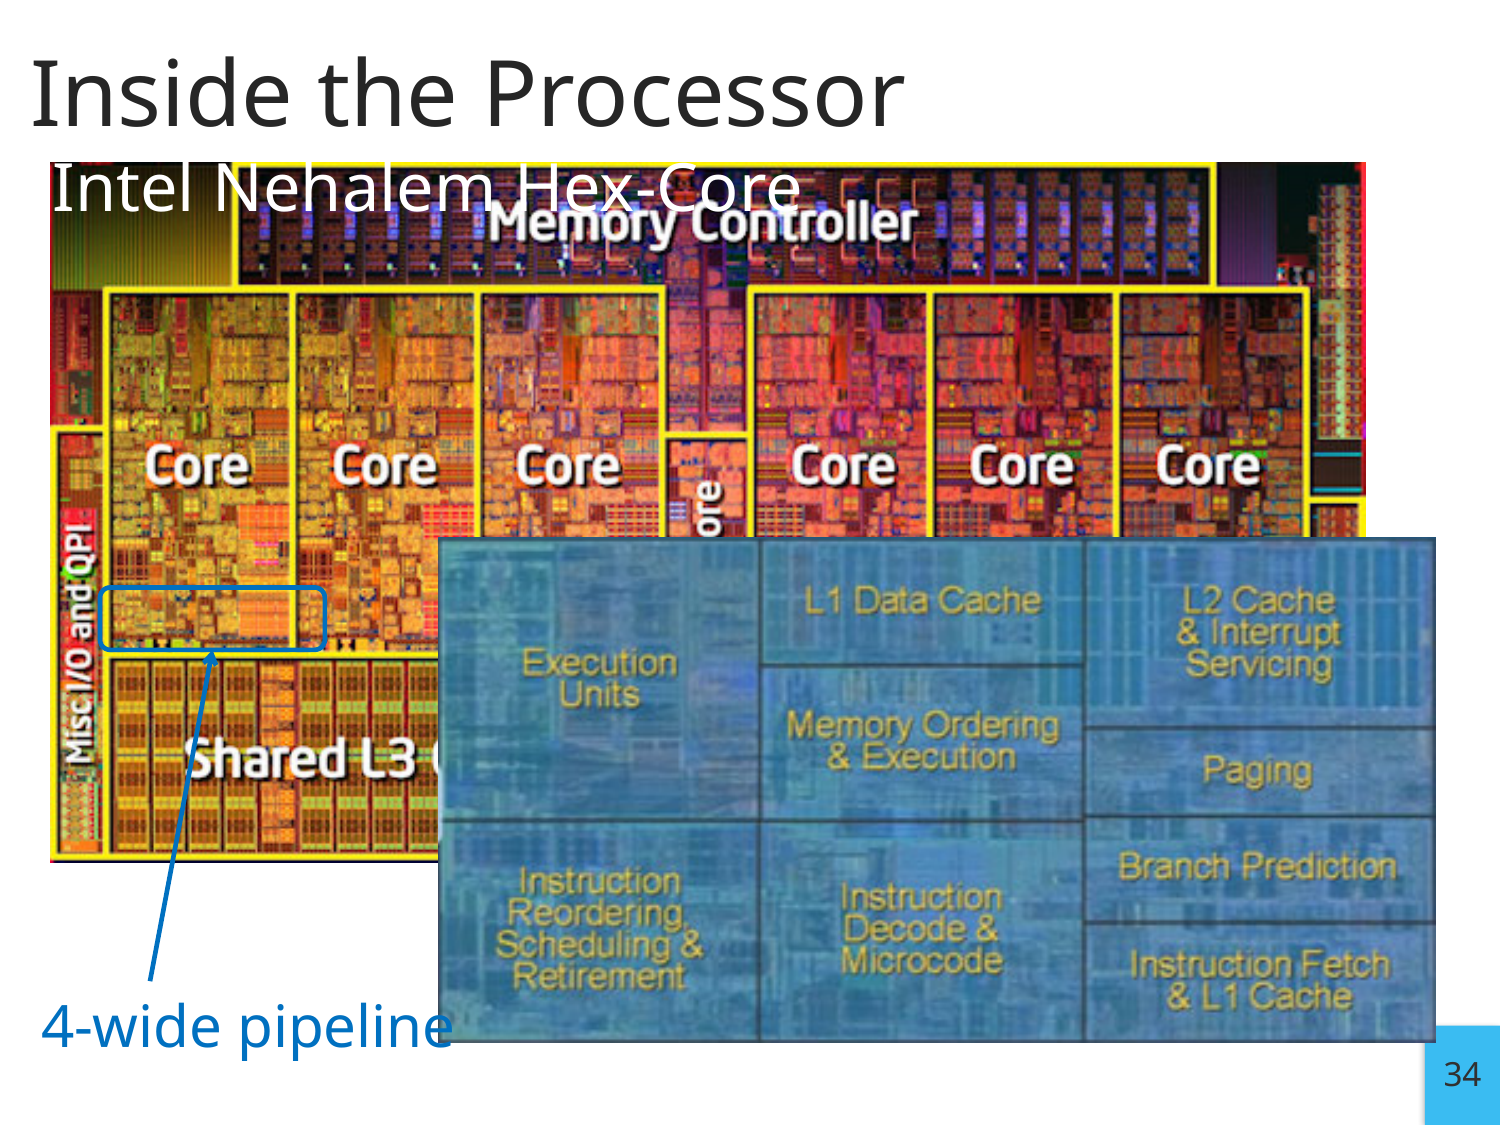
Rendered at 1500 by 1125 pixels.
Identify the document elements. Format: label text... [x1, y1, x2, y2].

picture [49, 162, 1436, 1043]
title Inside the Processor [15, 16, 1485, 163]
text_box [149, 649, 213, 982]
slide_number 34 [1425, 1025, 1500, 1125]
text_box 4-wide pipeline [26, 981, 471, 1066]
list Intel Nehalem Hex-Core [37, 137, 1463, 1063]
